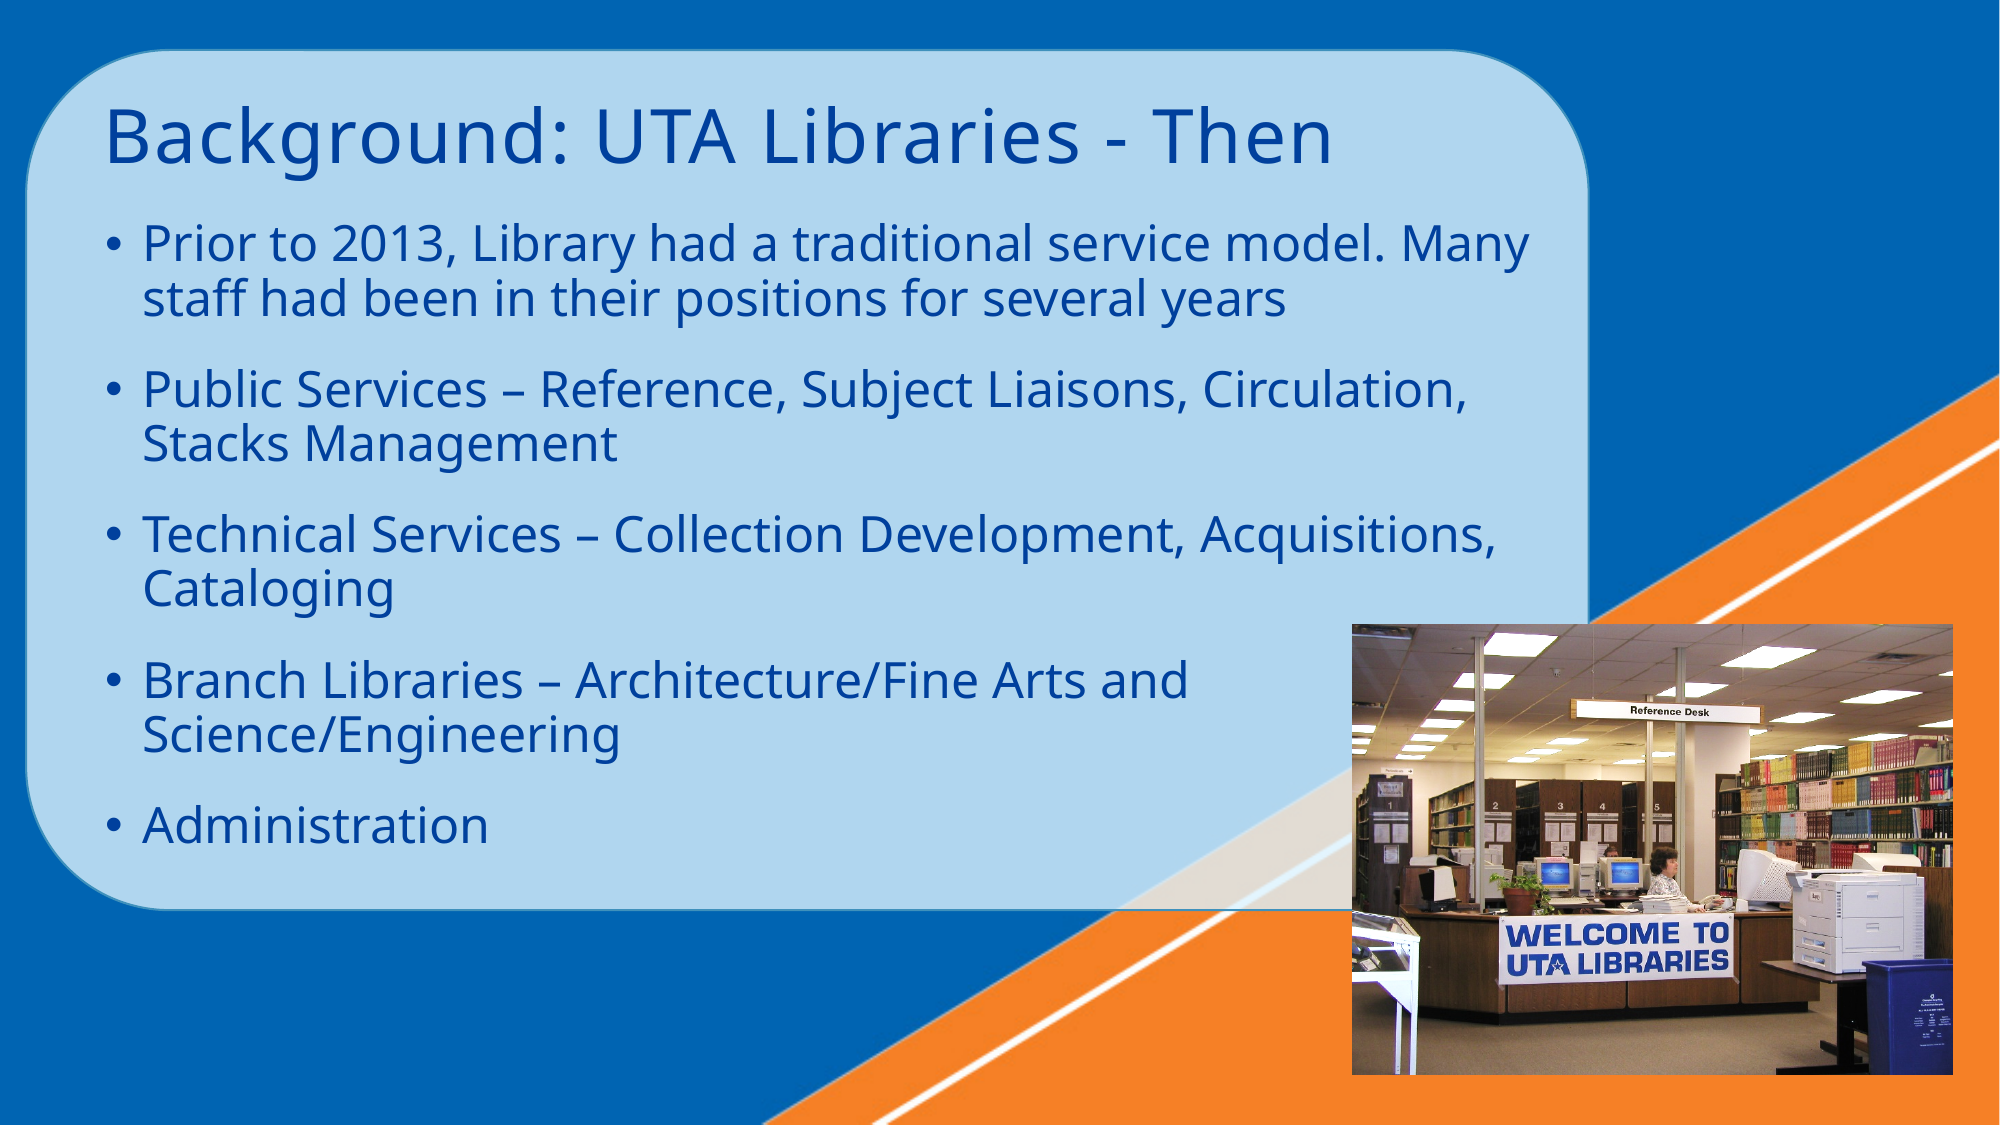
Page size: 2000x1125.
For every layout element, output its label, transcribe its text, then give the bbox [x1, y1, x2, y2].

text_box [25, 74, 1590, 912]
picture [0, 0, 2000, 1125]
title Background: UTA Libraries - Then [88, 0, 1589, 188]
list Prior to 2013, Library had a traditional service model. Many staff had been in their positions for several years Public Services – Reference, Subject Liaisons, Circulation, Stacks Management Technical Services – Collection Development, Acquisitions, Cataloging Branch Libraries – Architecture/Fine Arts and Science/Engineering Administration [90, 211, 1589, 887]
